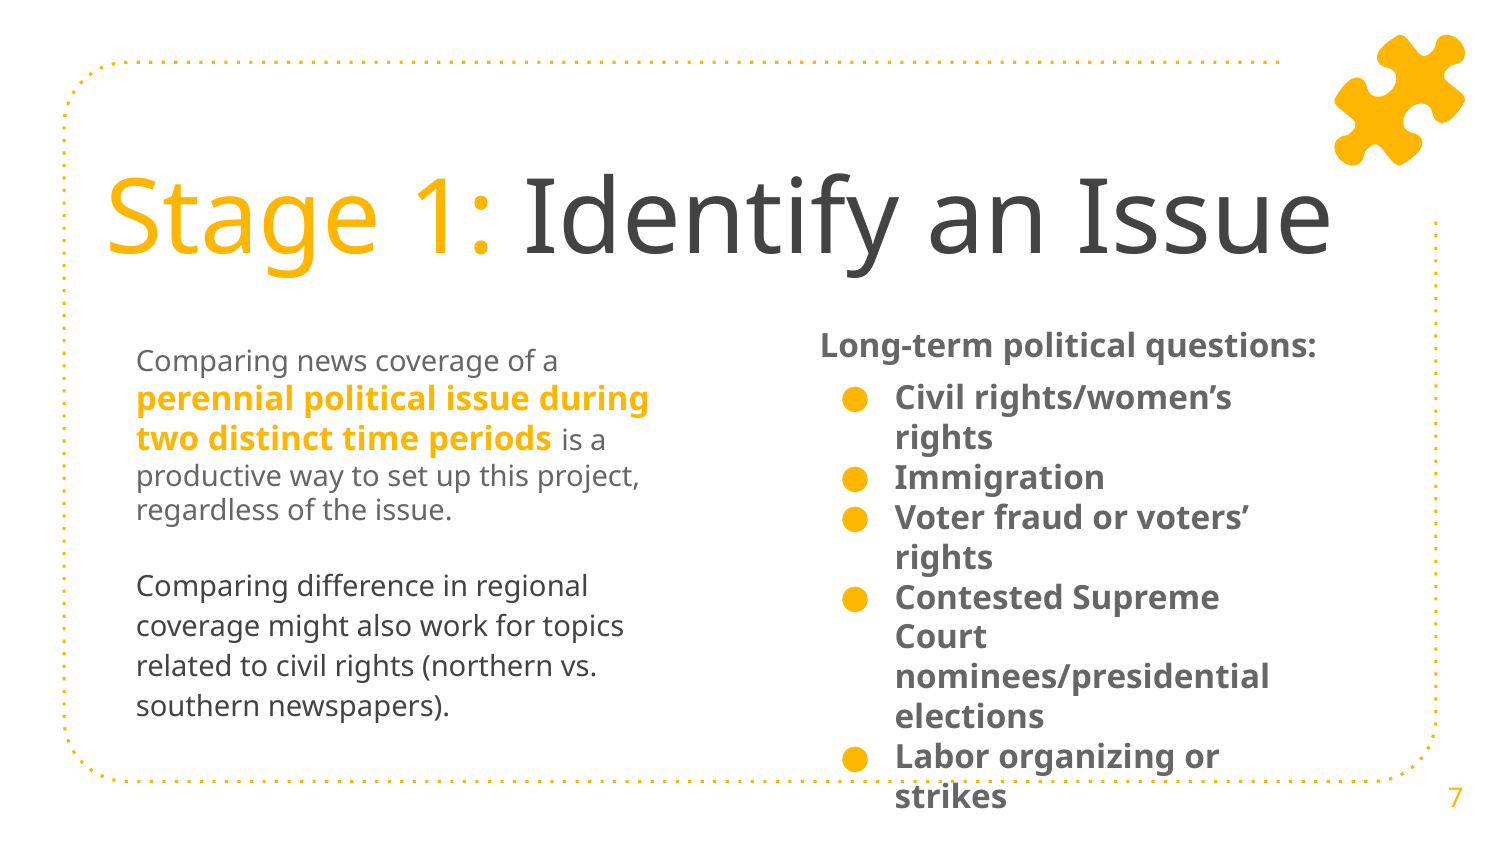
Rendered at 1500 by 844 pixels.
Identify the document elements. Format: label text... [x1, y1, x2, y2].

slide_number 7 [1411, 753, 1500, 844]
text_box Comparing news coverage of a perennial political issue during two distinct time periods is a productive way to set up this project, regardless of the issue. Comparing difference in regional coverage might also work for topics related to civil rights (northern vs. southern newspapers). [120, 326, 721, 726]
list Long-term political questions: Civil rights/women’s rights Immigration Voter fraud or voters’ rights Contested Supreme Court nominees/presidential elections Labor organizing or strikes [804, 308, 1335, 684]
text_box [1334, 34, 1465, 166]
title Stage 1: Identify an Issue [90, 134, 1445, 309]
